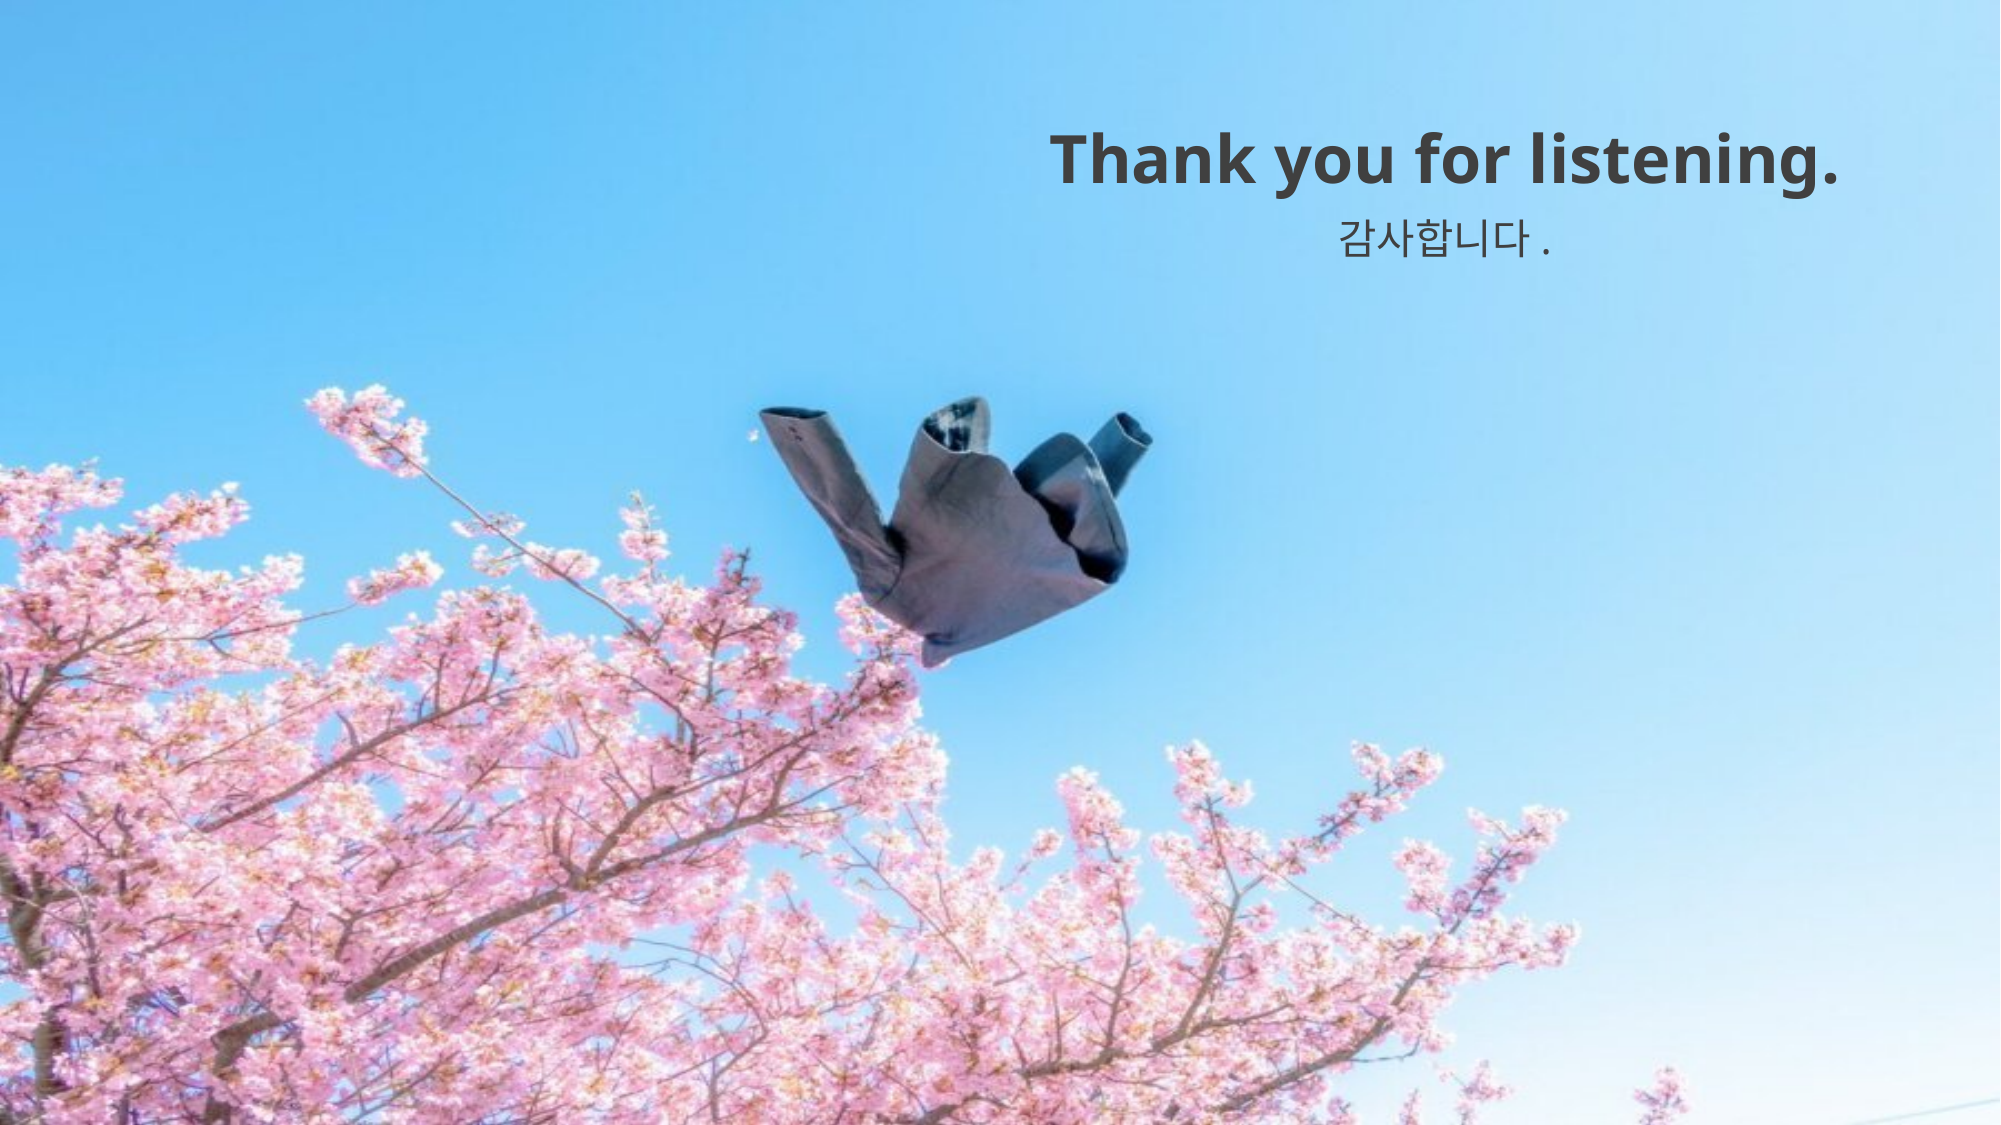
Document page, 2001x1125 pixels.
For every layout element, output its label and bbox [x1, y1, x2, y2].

text_box [1008, 109, 1881, 271]
picture [0, 0, 2001, 1125]
